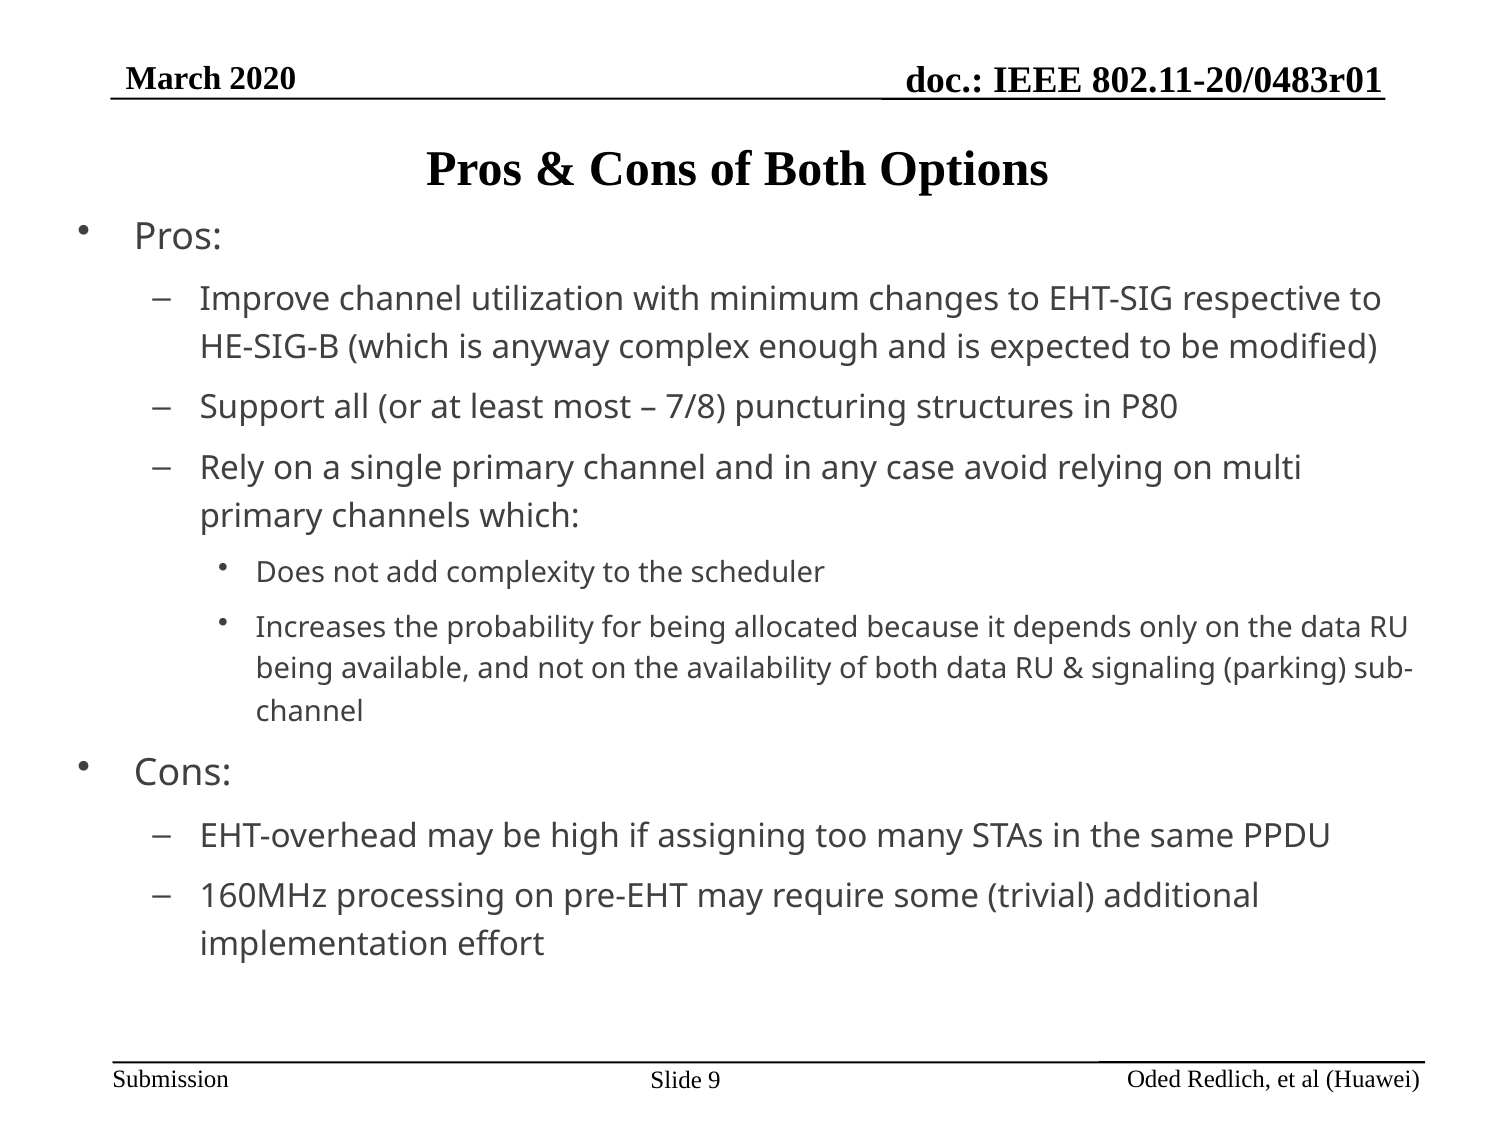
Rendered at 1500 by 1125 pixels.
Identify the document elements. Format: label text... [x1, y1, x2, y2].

list Pros: Improve channel utilization with minimum changes to EHT-SIG respective to HE-SIG-B (which is anyway complex enough and is expected to be modified) Support all (or at least most – 7/8) puncturing structures in P80 Rely on a single primary channel and in any case avoid relying on multi primary channels which: Does not add complexity to the scheduler Increases the probability for being allocated because it depends only on the data RU being available, and not on the availability of both data RU & signaling (parking) sub-channel Cons: EHT-overhead may be high if assigning too many STAs in the same PPDU 160MHz processing on pre-EHT may require some (trivial) additional implementation effort [62, 195, 1451, 1038]
title Pros & Cons of Both Options [99, 137, 1376, 195]
